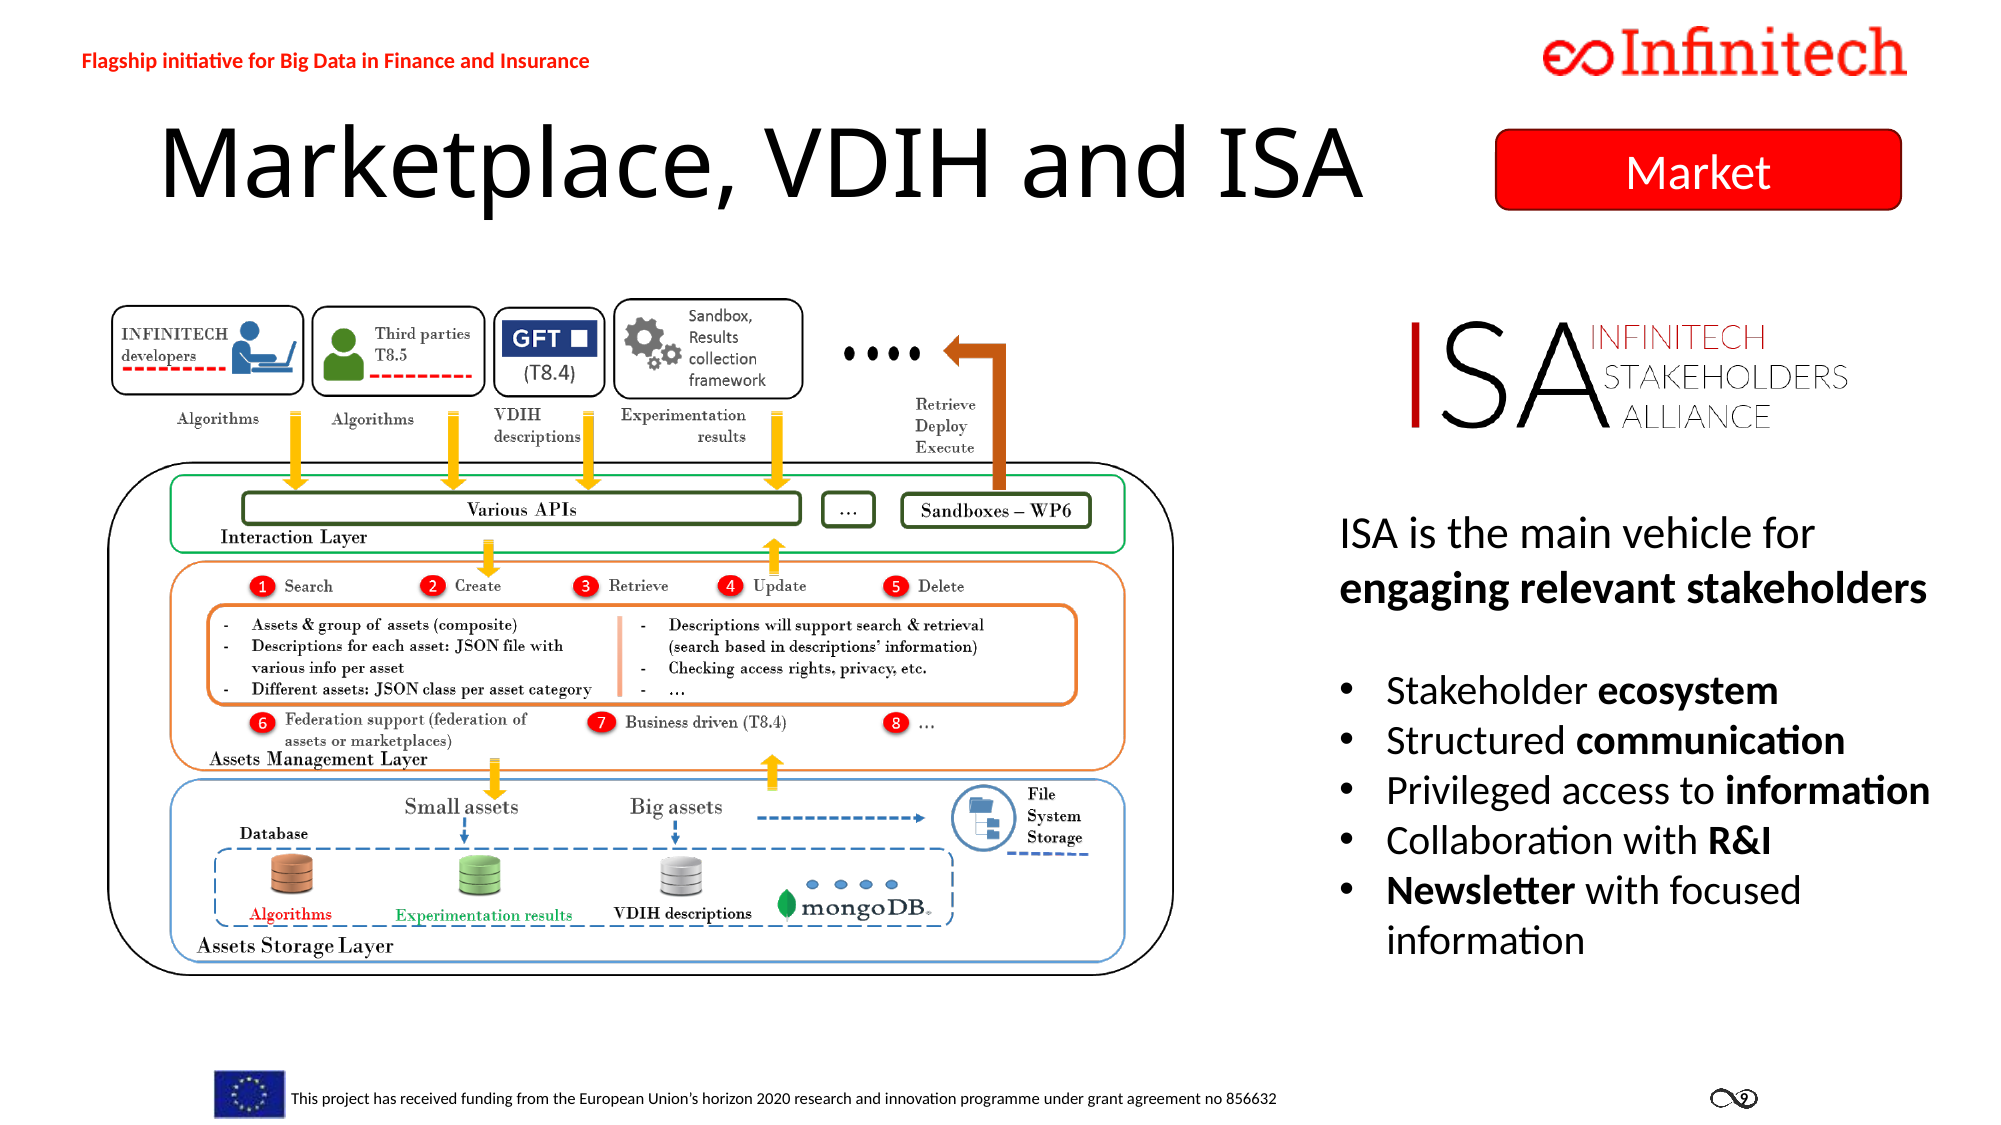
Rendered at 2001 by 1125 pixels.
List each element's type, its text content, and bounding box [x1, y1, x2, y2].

text_box ISA is the main vehicle for engaging relevant stakeholders Stakeholder ecosystem Structured communication Privileged access to information Collaboration with R&I Newsletter with focused information [1324, 548, 1969, 971]
picture [1306, 234, 2000, 548]
picture [1708, 1081, 1759, 1115]
picture [213, 1070, 286, 1119]
picture [1543, 26, 1907, 76]
text_box Market [1494, 128, 1903, 211]
title Marketplace, VDIH and ISA [157, 115, 1613, 220]
picture [106, 298, 1174, 976]
